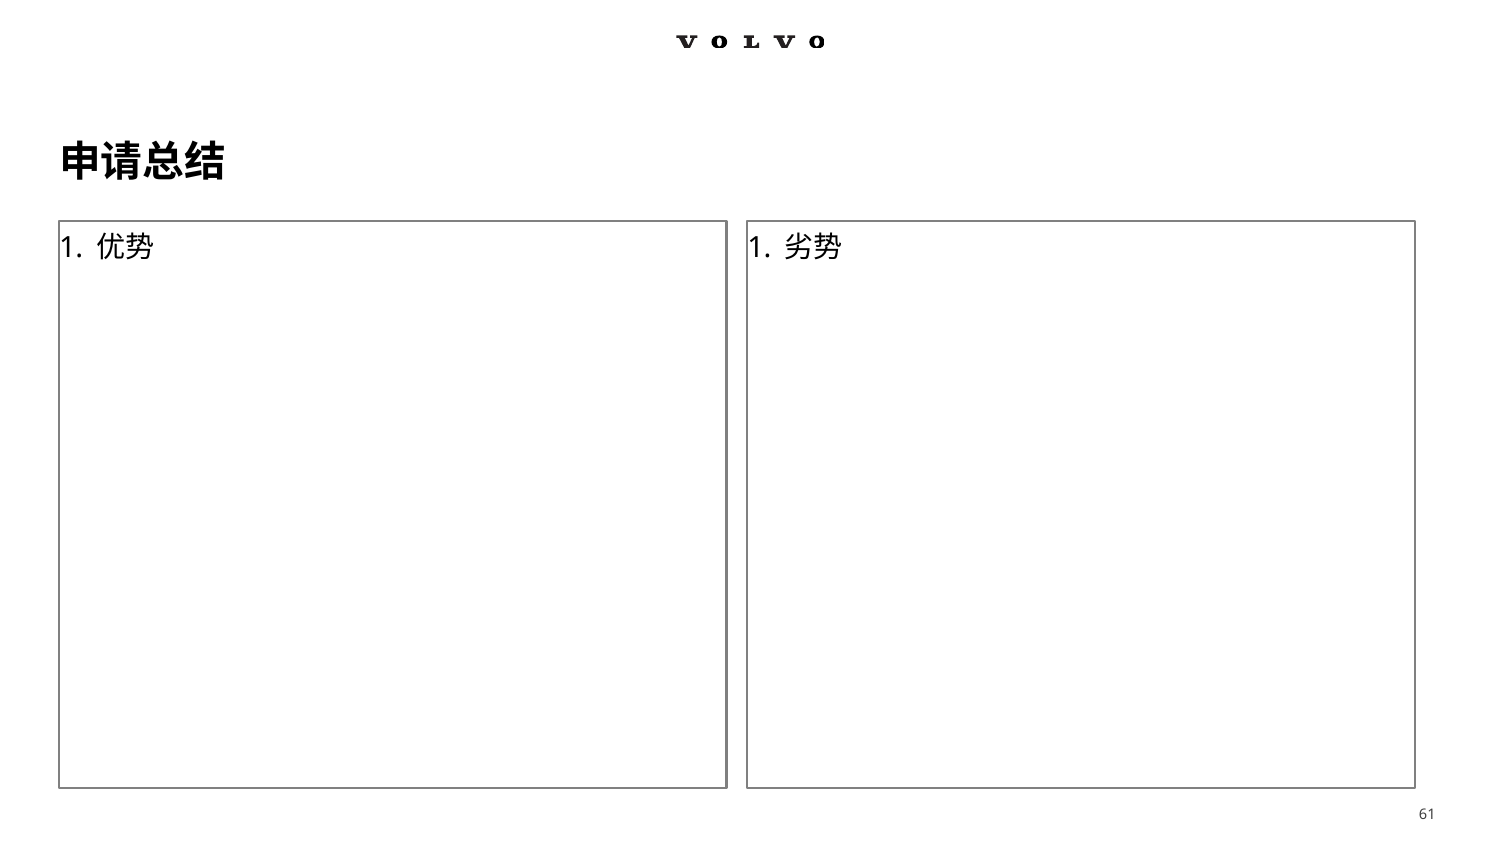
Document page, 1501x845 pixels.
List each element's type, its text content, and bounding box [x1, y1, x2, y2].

title 申请总结 [59, 132, 1436, 186]
list 优势 [59, 221, 727, 789]
slide_number 61 [1376, 806, 1436, 824]
text_box 劣势 [747, 221, 1415, 789]
